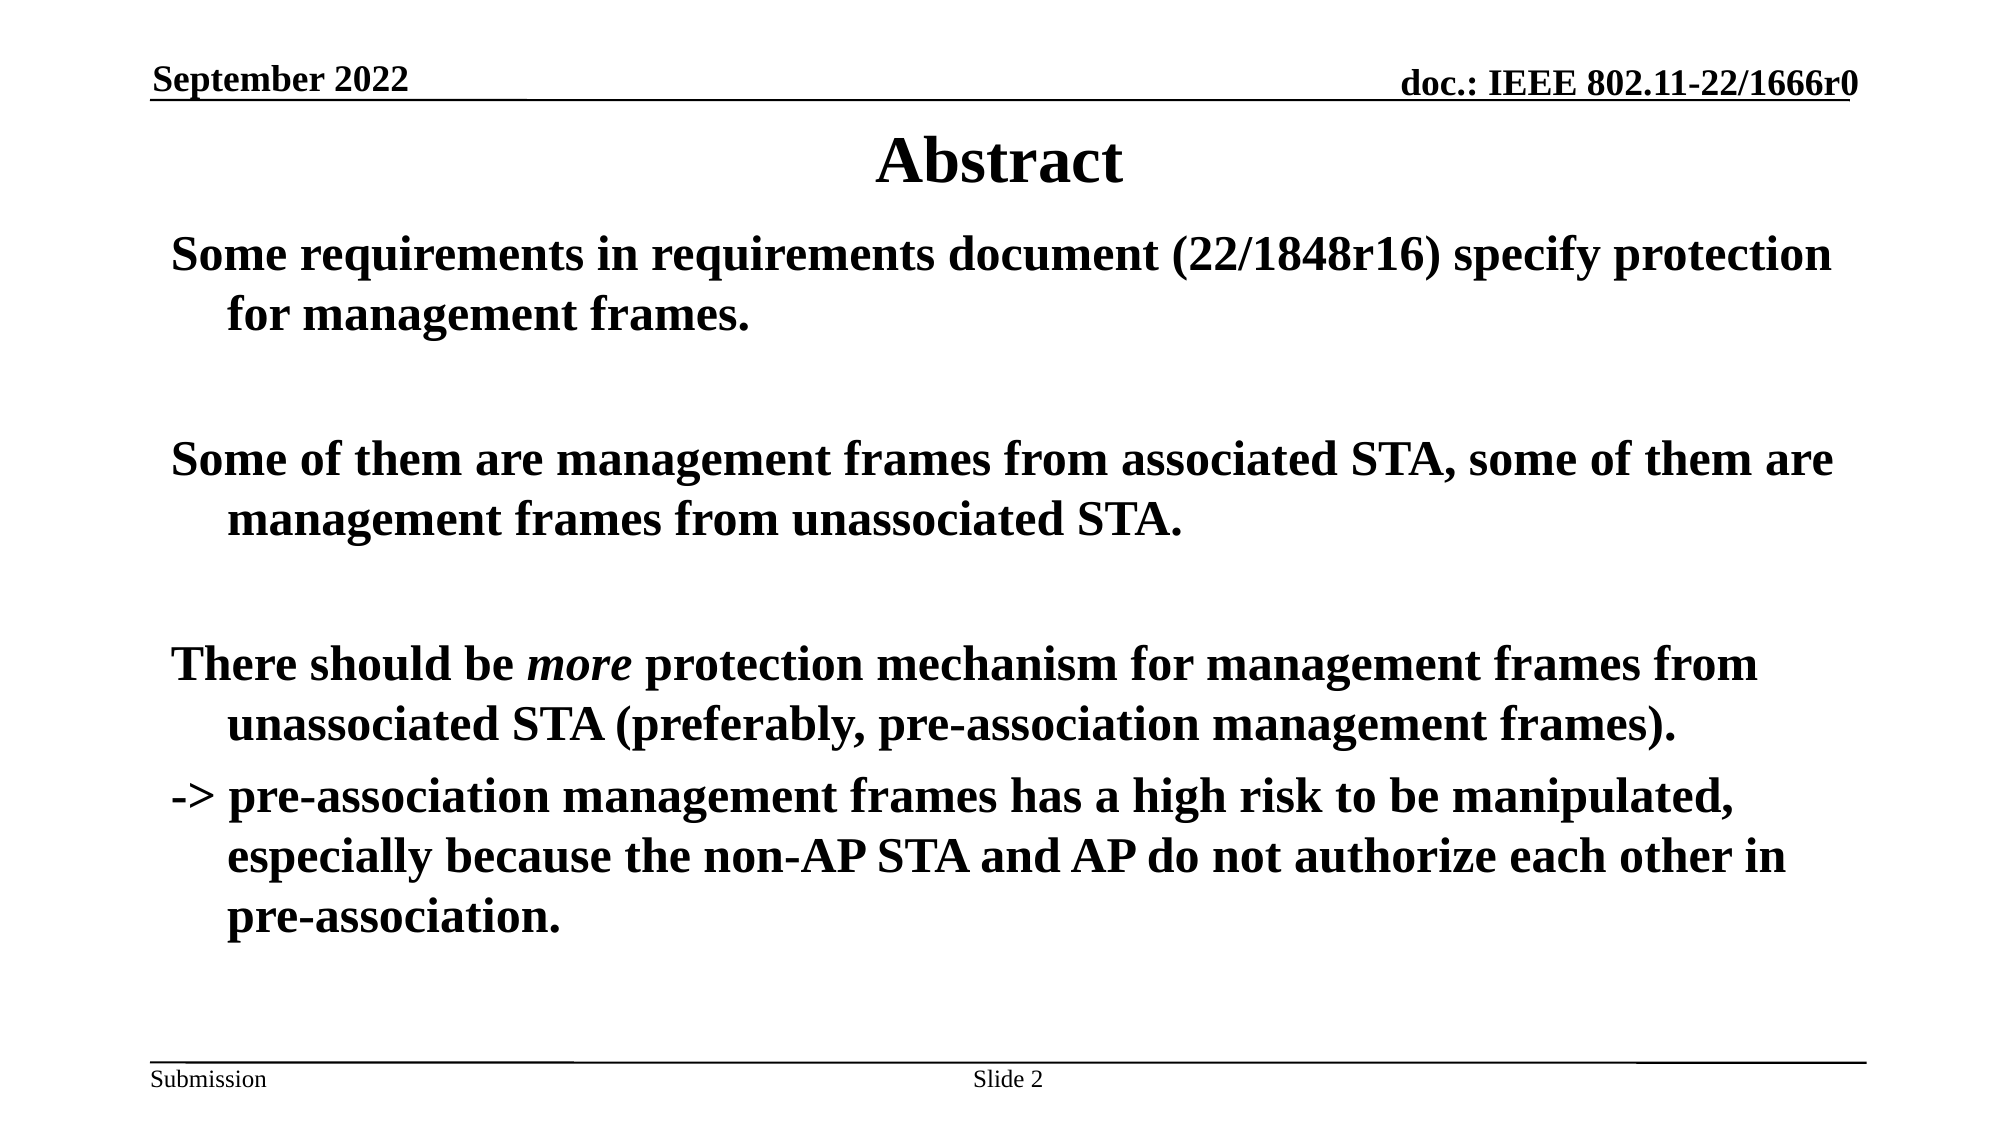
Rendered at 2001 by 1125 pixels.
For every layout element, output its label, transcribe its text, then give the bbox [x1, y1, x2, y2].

slide_number Slide 2 [950, 1061, 1067, 1123]
title Abstract [149, 112, 1850, 201]
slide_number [152, 54, 563, 100]
footer [1171, 1061, 1869, 1093]
list Some requirements in requirements document (22/1848r16) specify protection for management frames. Some of them are management frames from associated STA, some of them are management frames from unassociated STA. There should be more protection mechanism for management frames from unassociated STA (preferably, pre-association management frames). -> pre-association management frames has a high risk to be manipulated, especially because the non-AP STA and AP do not authorize each other in pre-association. [155, 212, 1856, 1001]
